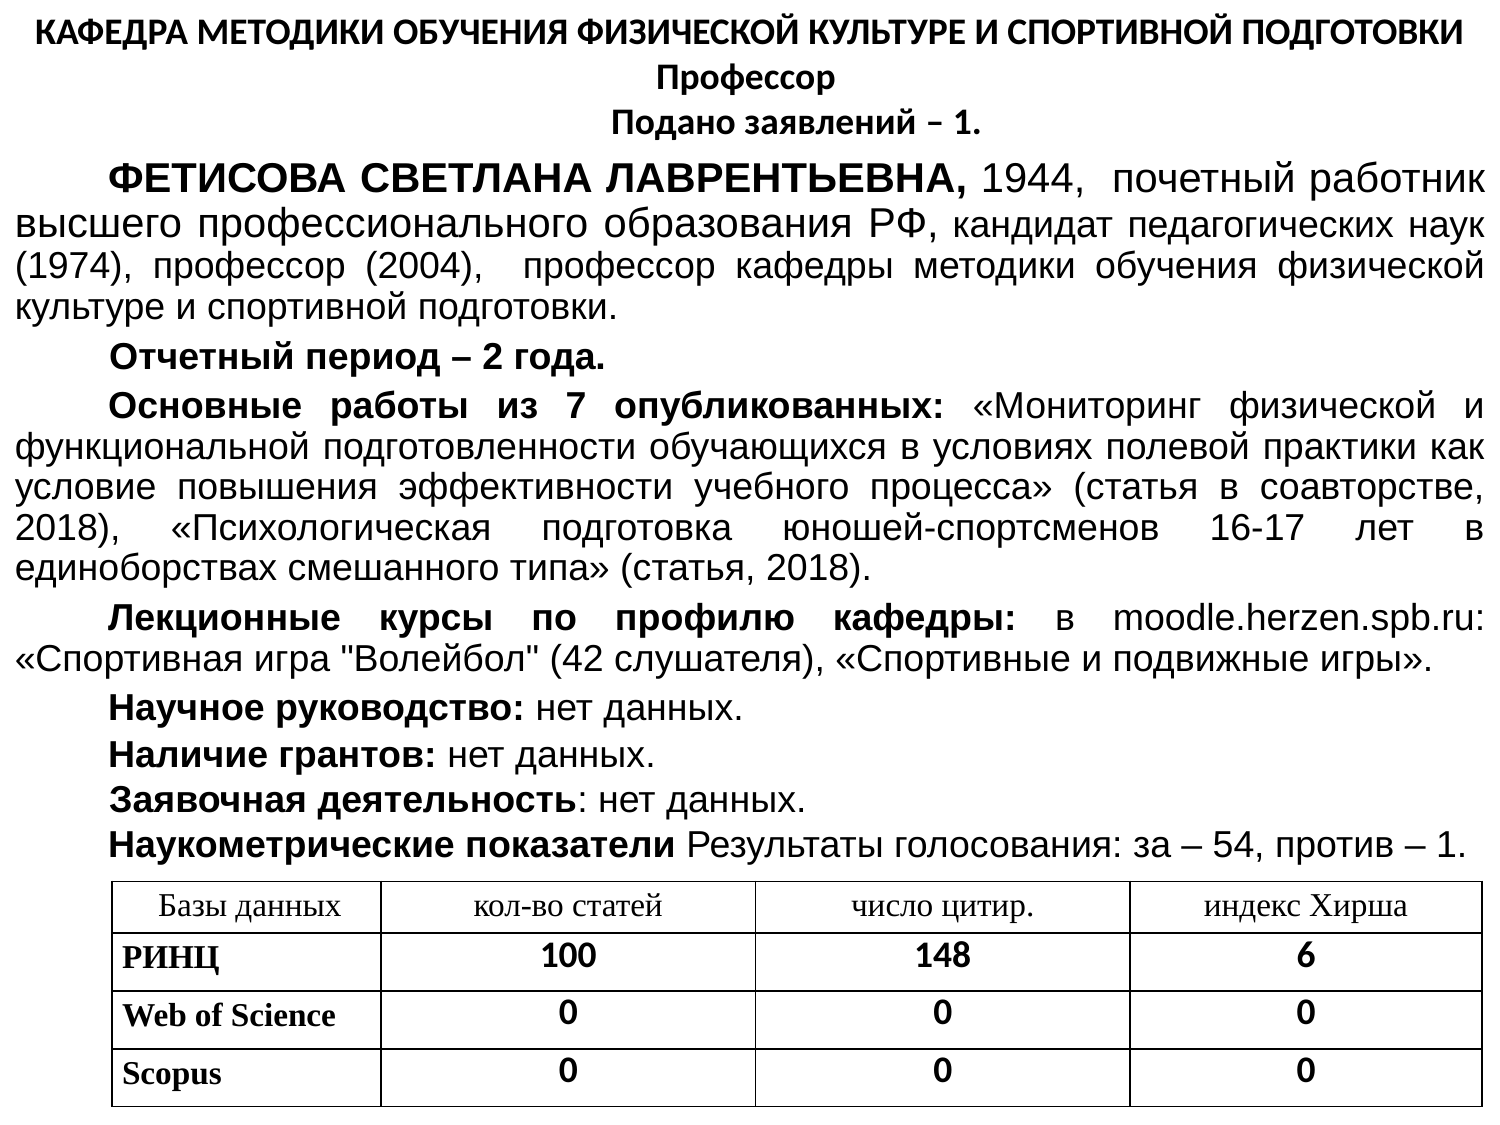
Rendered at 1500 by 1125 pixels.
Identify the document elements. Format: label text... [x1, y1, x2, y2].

table_cell 0 [756, 1050, 1129, 1106]
table_cell 100 [382, 934, 755, 990]
text_box КАФЕДРА МЕТОДИКИ ОБУЧЕНИЯ ФИЗИЧЕСКОЙ КУЛЬТУРЕ И СПОРТИВНОЙ ПОДГОТОВКИ Профессор Подано заявлений – 1. [0, 0, 1500, 149]
table_cell 148 [756, 934, 1129, 990]
text_box ФЕТИСОВА СВЕТЛАНА ЛАВРЕНТЬЕВНА, 1944, почетный работник высшего профессионального образования РФ, кандидат педагогических наук (1974), профессор (2004), профессор кафедры методики обучения физической культуре и спортивной подготовки. Отчетный период – 2 года. Основные работы из 7 опубликованных: «Мониторинг физической и функциональной подготовленности обучающихся в условиях полевой практики как условие повышения эффективности учебного процесса» (статья в соавторстве, 2018), «Психологическая подготовка юношей-спортсменов 16-17 лет в единоборствах смешанного типа» (статья, 2018). Лекционные курсы по профилю кафедры: в moodle.herzen.spb.ru: «Спортивная игра "Волейбол" (42 слушателя), «Спортивные и подвижные игры». Научное руководство: нет данных. Наличие грантов: нет данных. Заявочная деятельность: нет данных. Наукометрические показатели Результаты голосования: за – 54, против – 1. [0, 149, 1500, 1125]
table_header индекс Хирша [1131, 882, 1481, 932]
table_header Базы данных [113, 882, 380, 932]
table_cell 0 [382, 1050, 755, 1106]
table_cell 0 [1131, 992, 1481, 1048]
table_cell Scopus [113, 1050, 380, 1106]
table_header число цитир. [756, 882, 1129, 932]
table_cell 0 [756, 992, 1129, 1048]
table_cell 0 [1131, 1050, 1481, 1106]
table_cell 0 [382, 992, 755, 1048]
table_header кол-во статей [382, 882, 755, 932]
table_cell 6 [1131, 934, 1481, 990]
table_cell РИНЦ [113, 934, 380, 990]
table_cell Web of Science [113, 992, 380, 1048]
